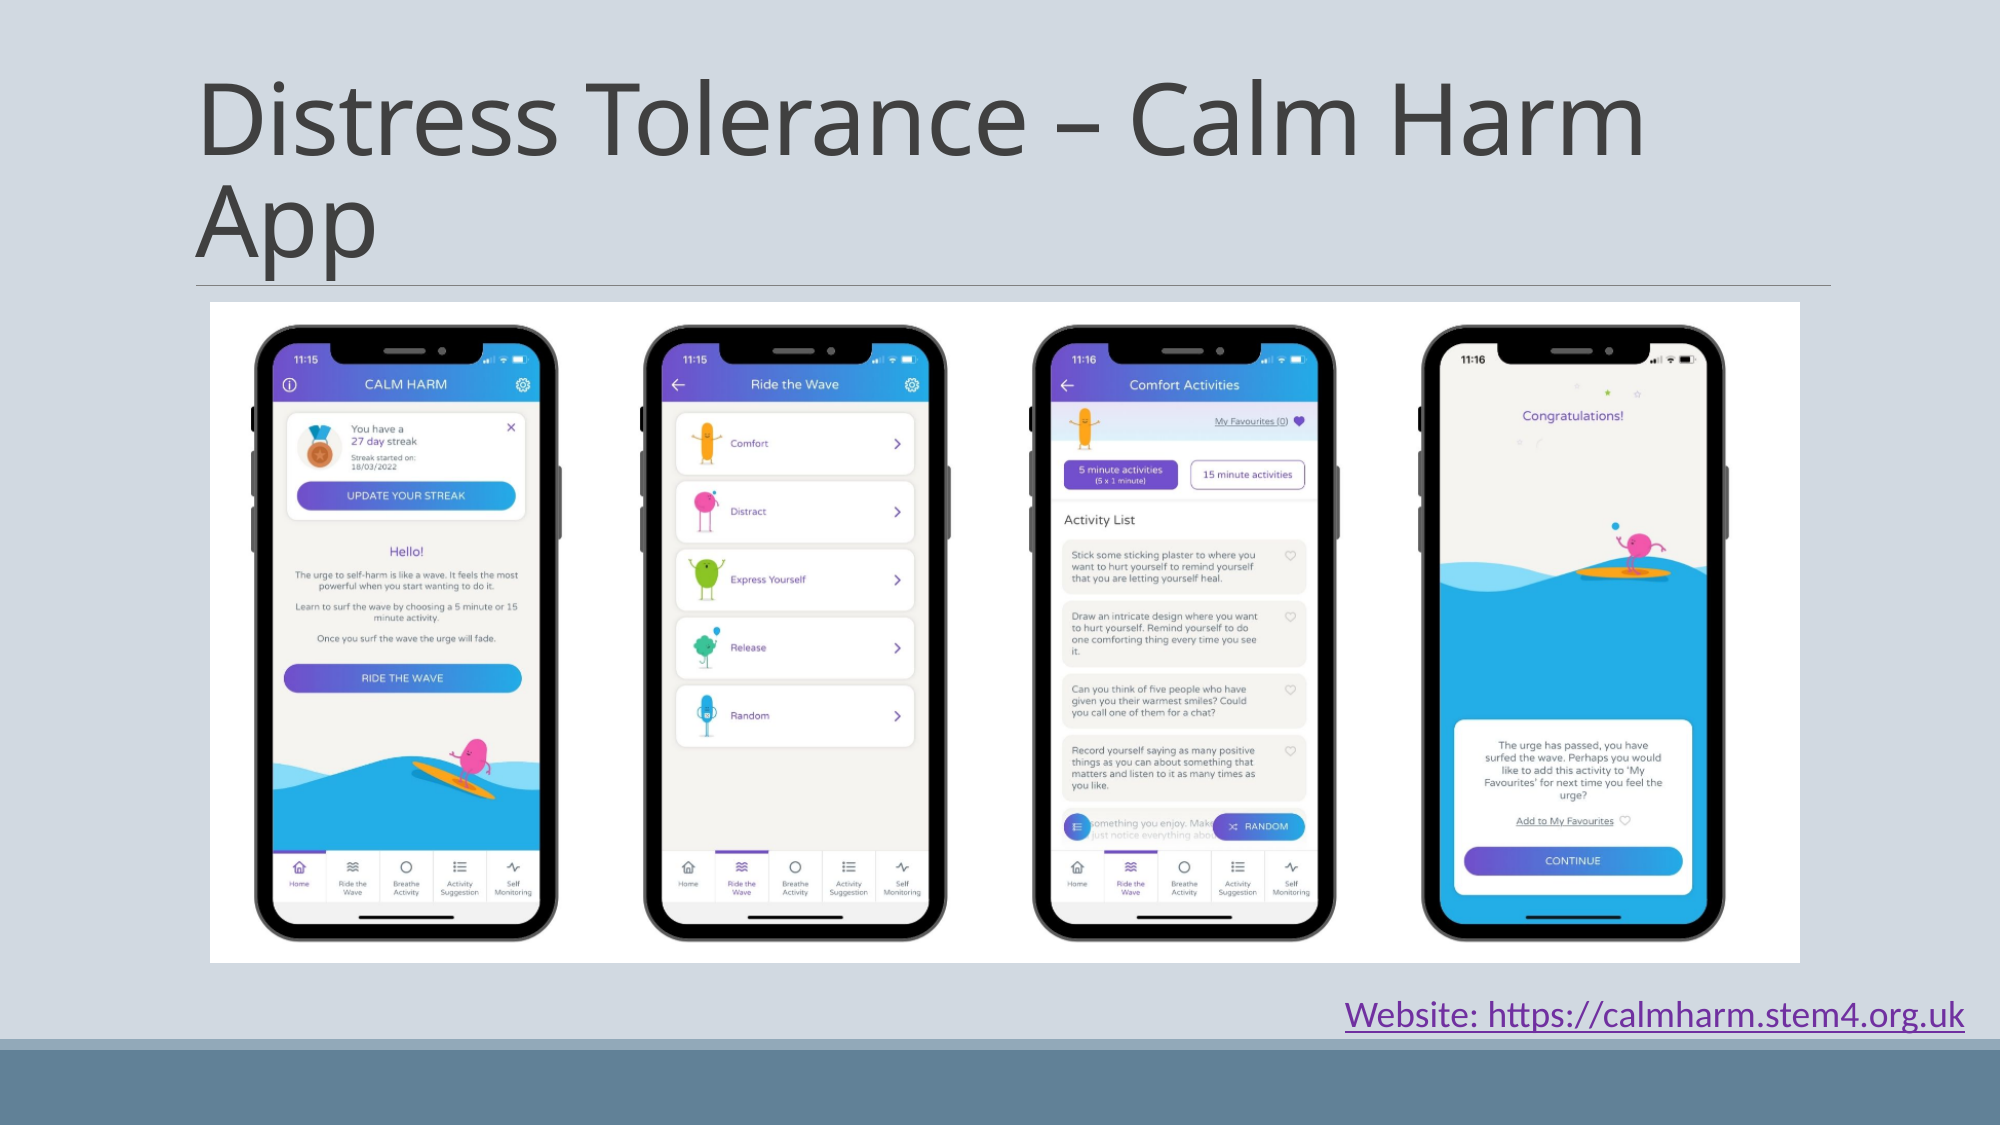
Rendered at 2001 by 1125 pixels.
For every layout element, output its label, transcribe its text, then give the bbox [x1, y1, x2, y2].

text_box Website: https://calmharm.stem4.org.uk [1330, 983, 2000, 1043]
title Distress Tolerance – Calm Harm App [180, 47, 1830, 285]
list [209, 302, 1801, 964]
